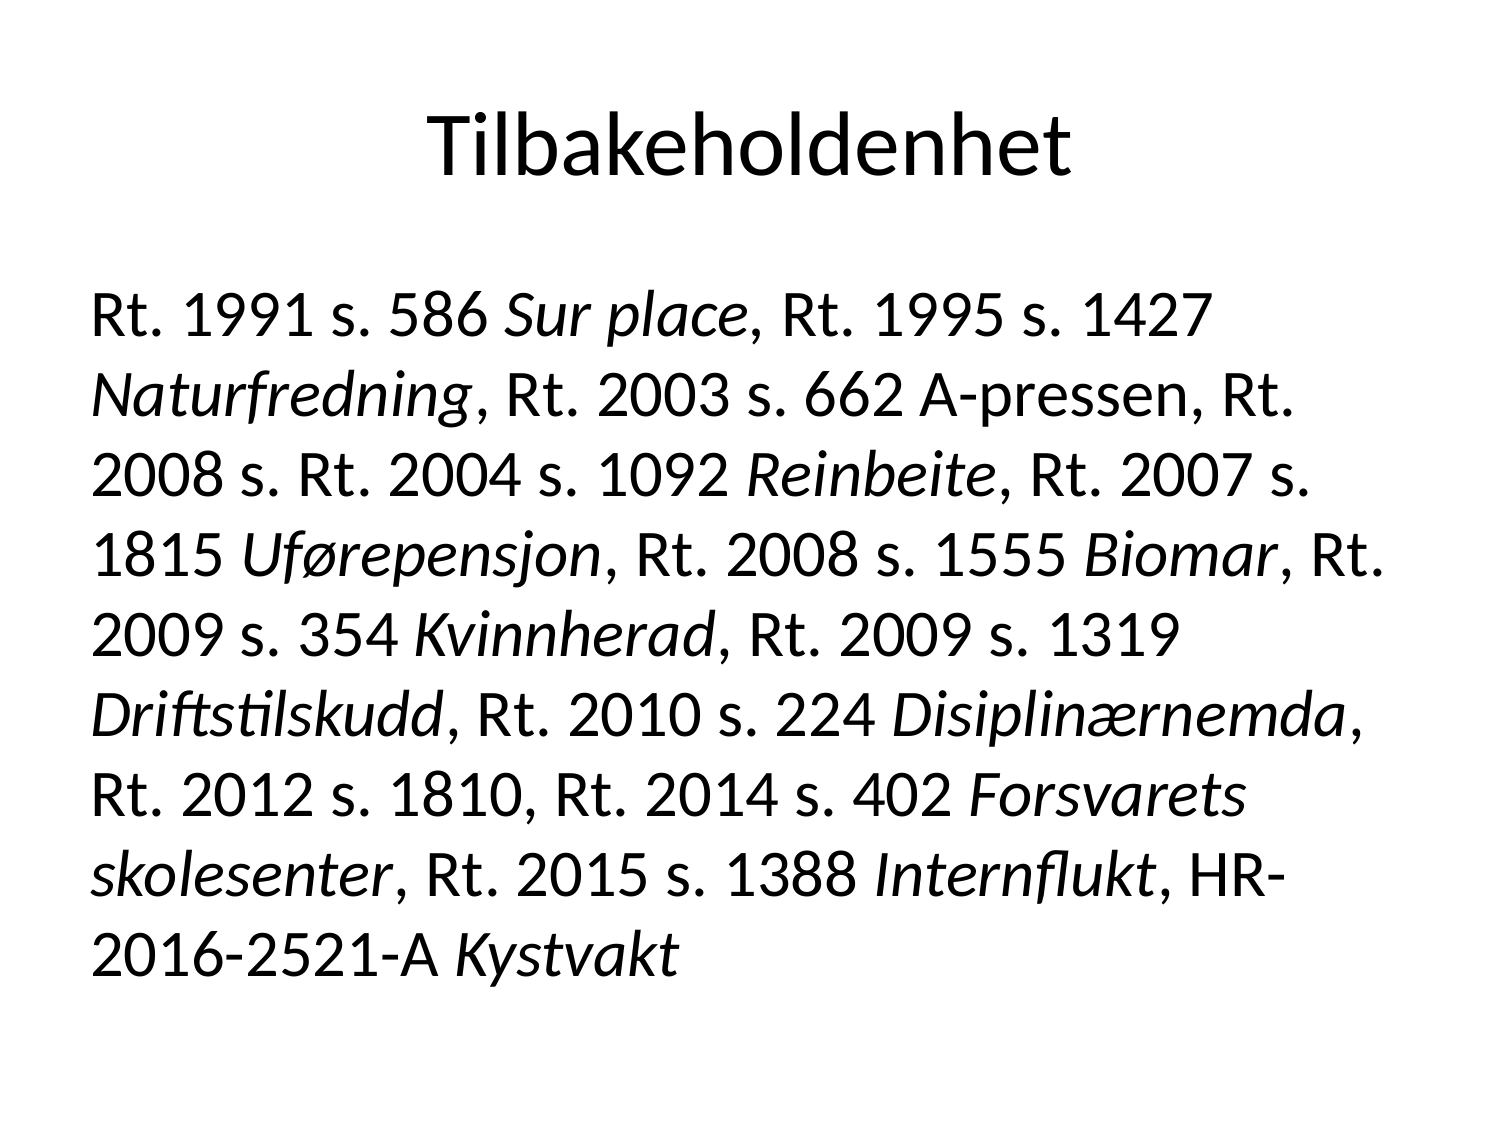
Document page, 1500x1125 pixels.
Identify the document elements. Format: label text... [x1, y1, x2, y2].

title Tilbakeholdenhet [75, 45, 1425, 233]
list Rt. 1991 s. 586 Sur place, Rt. 1995 s. 1427 Naturfredning, Rt. 2003 s. 662 A-pressen, Rt. 2008 s. Rt. 2004 s. 1092 Reinbeite, Rt. 2007 s. 1815 Uførepensjon, Rt. 2008 s. 1555 Biomar, Rt. 2009 s. 354 Kvinnherad, Rt. 2009 s. 1319 Driftstilskudd, Rt. 2010 s. 224 Disiplinærnemda, Rt. 2012 s. 1810, Rt. 2014 s. 402 Forsvarets skolesenter, Rt. 2015 s. 1388 Internflukt, HR-2016-2521-A Kystvakt [75, 262, 1425, 1005]
